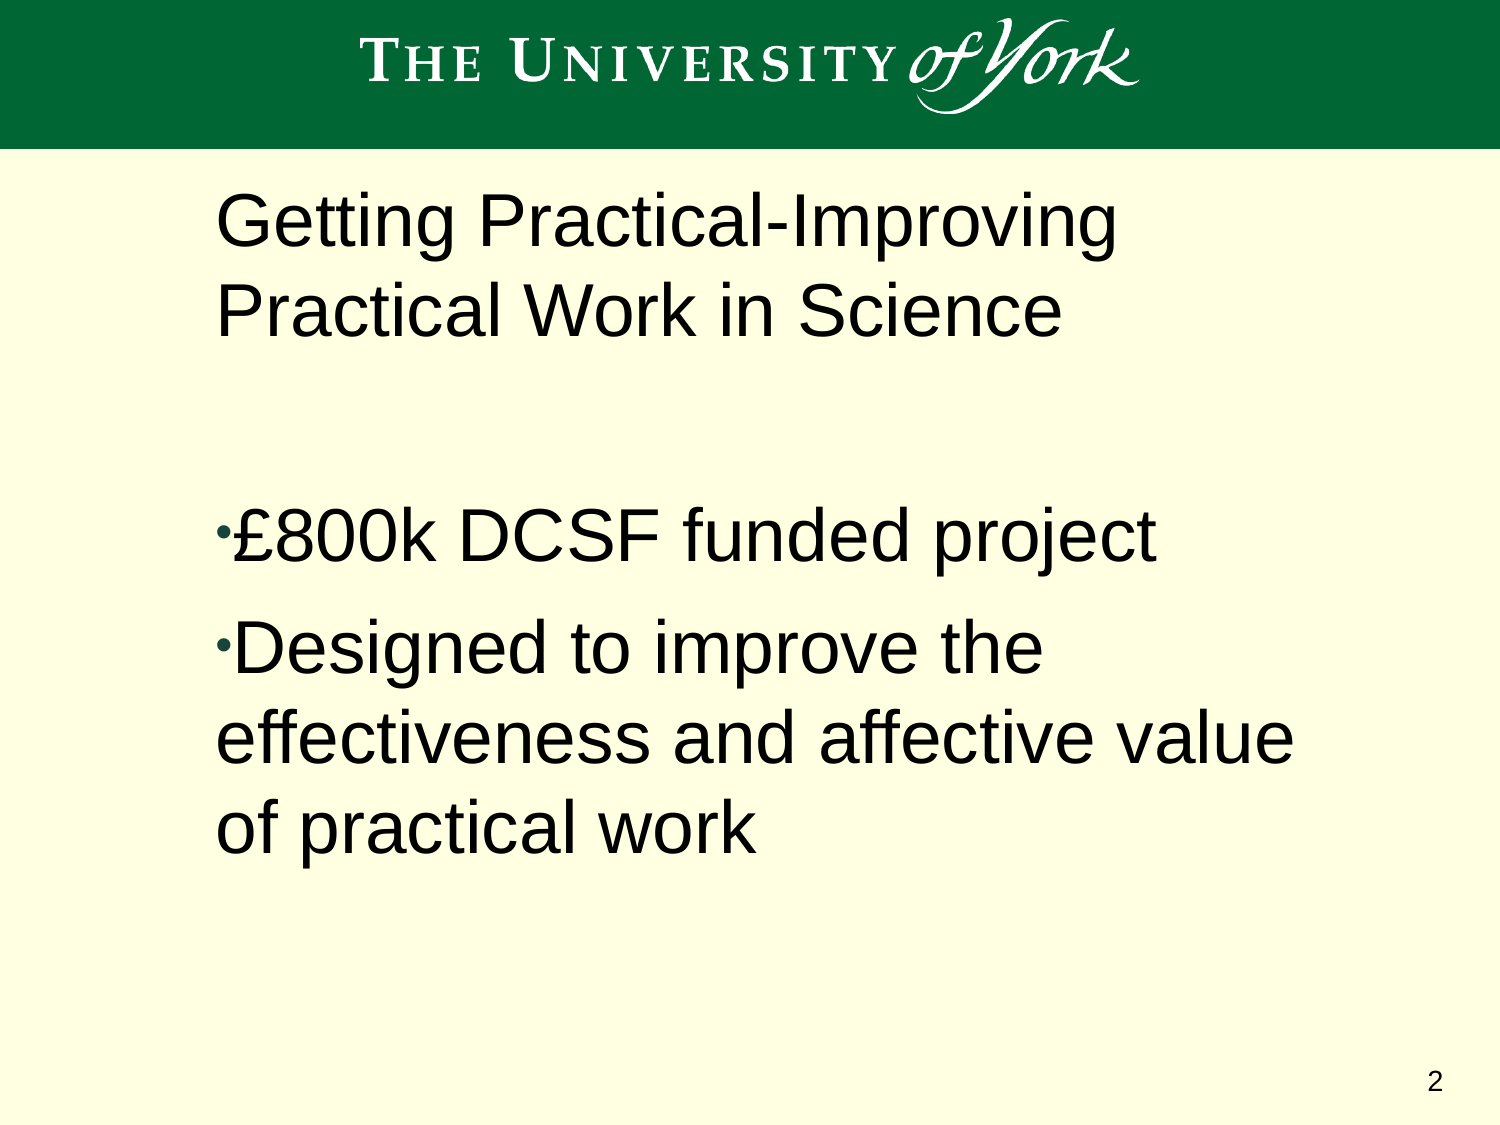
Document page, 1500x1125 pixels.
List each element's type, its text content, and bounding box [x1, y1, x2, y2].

subtitle Getting Practical-Improving Practical Work in Science £800k DCSF funded project Designed to improve the effectiveness and affective value of practical work [187, 163, 1326, 1032]
slide_number 2 [1210, 1029, 1460, 1106]
picture [360, 18, 1140, 114]
